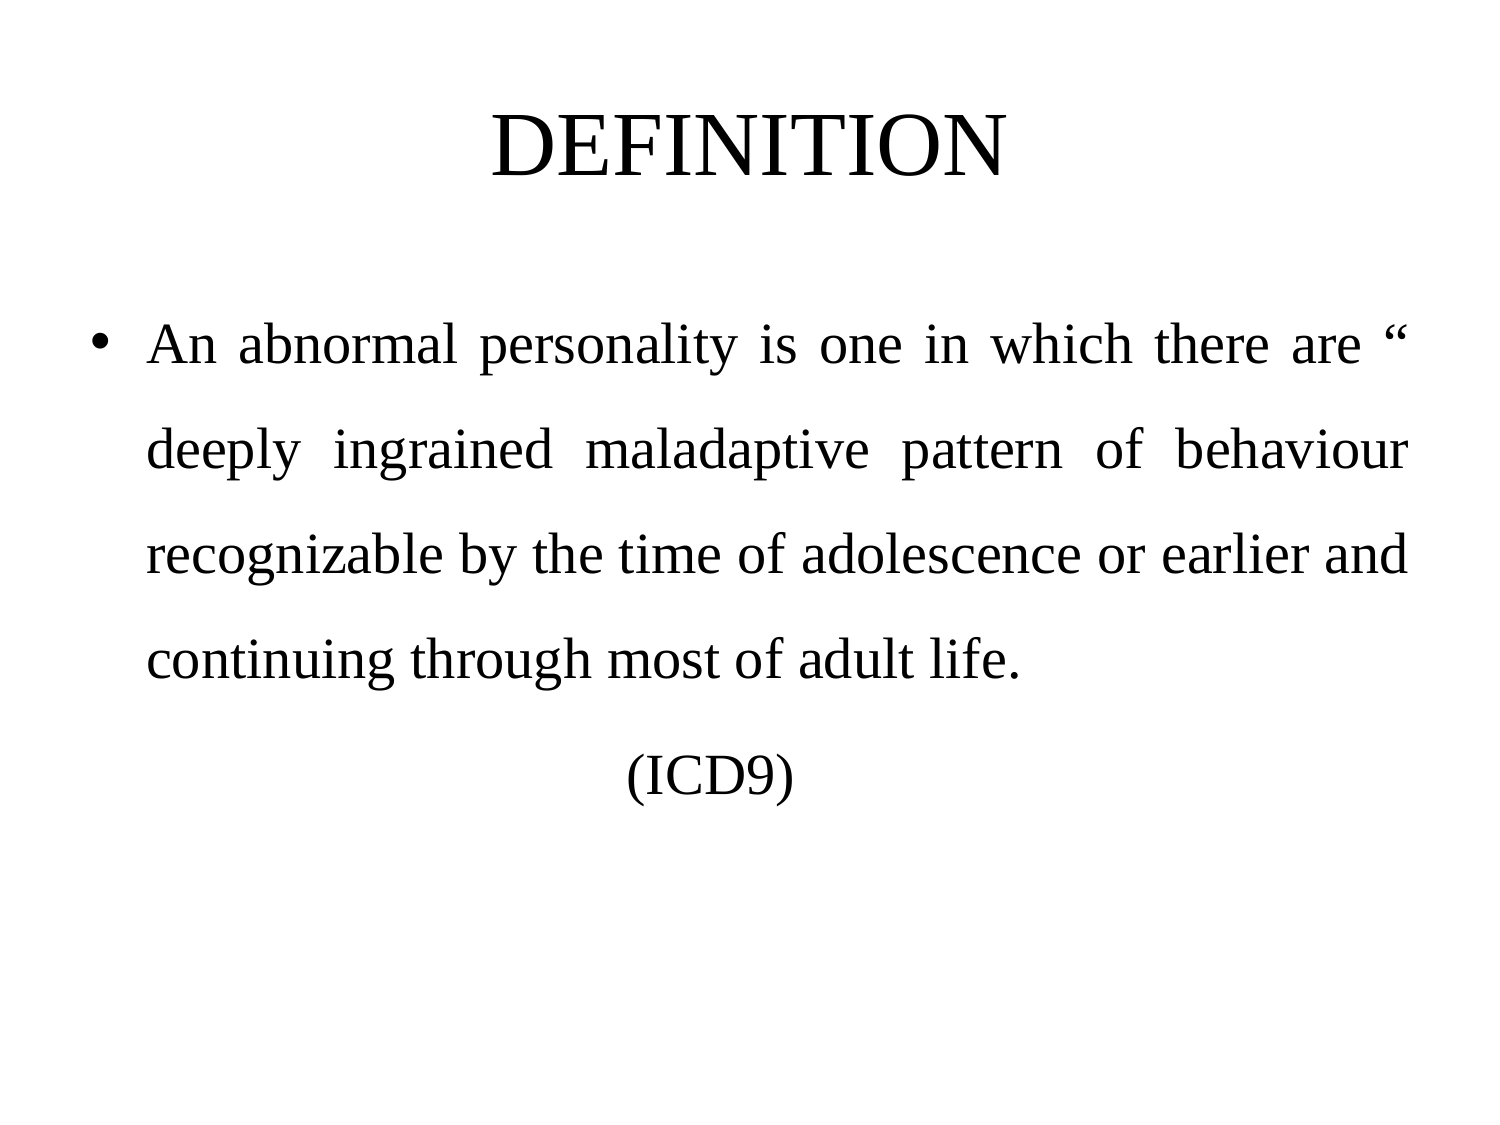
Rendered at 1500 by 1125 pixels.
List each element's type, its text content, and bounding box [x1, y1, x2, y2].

title DEFINITION [75, 45, 1425, 233]
list An abnormal personality is one in which there are “ deeply ingrained maladaptive pattern of behaviour recognizable by the time of adolescence or earlier and continuing through most of adult life. (ICD9) [75, 262, 1425, 1005]
